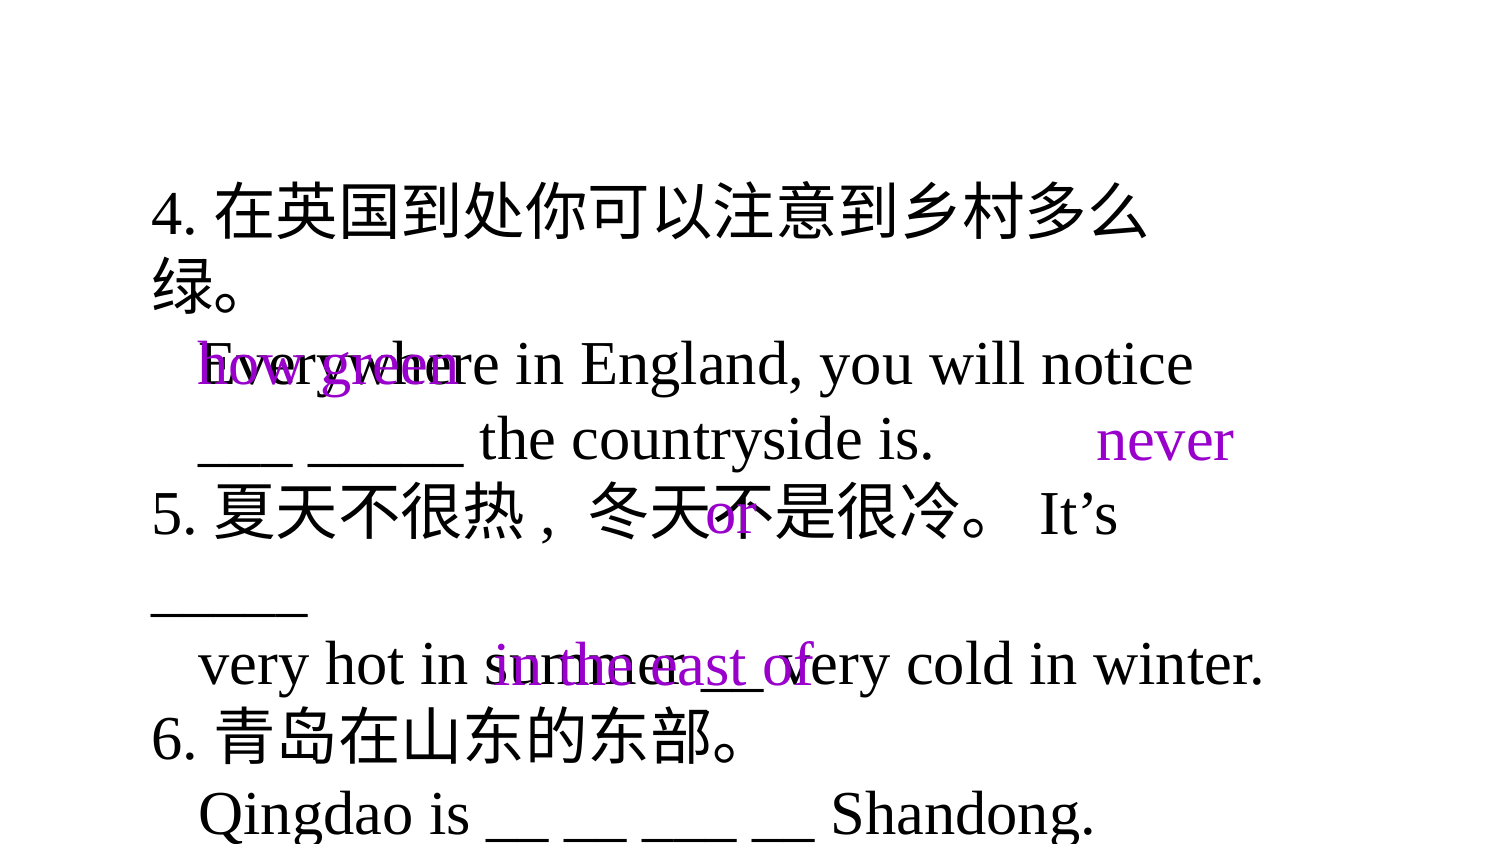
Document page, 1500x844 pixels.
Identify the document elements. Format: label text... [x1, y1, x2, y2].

text_box in the east of [482, 617, 827, 704]
text_box never [1084, 392, 1247, 479]
text_box or [694, 465, 770, 552]
text_box 4.在英国到处你可以注意到乡村多么绿。 Everywhere in England, you will notice ___ _____ the countryside is. 5.夏天不很热, 冬天不是很冷。It’s _____ very hot in summer __ very cold in winter. 6.青岛在山东的东部。 Qingdao is __ __ ___ __ Shandong. [140, 166, 1283, 844]
text_box how green [186, 316, 480, 403]
